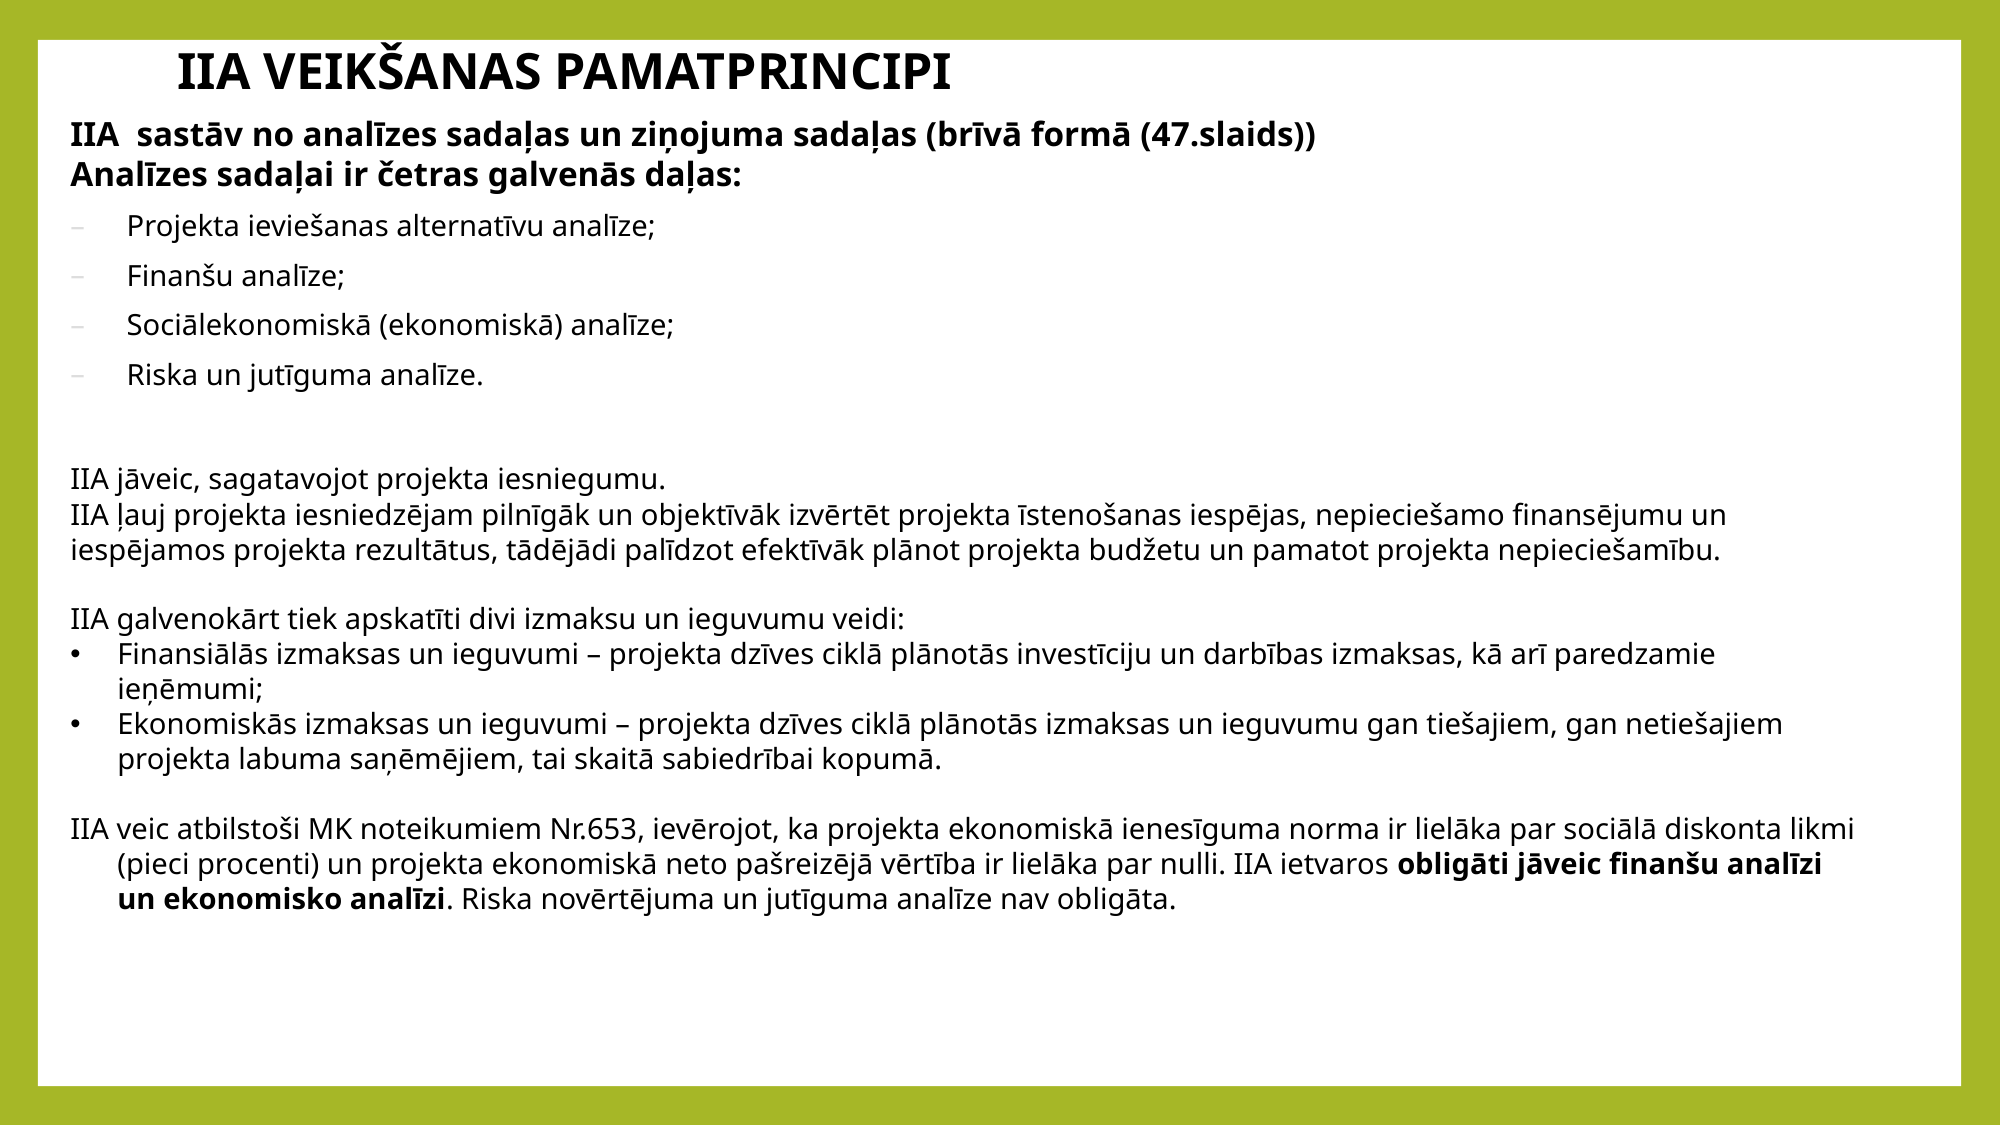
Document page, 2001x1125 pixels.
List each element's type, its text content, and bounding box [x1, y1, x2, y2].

text_box IIA VEIKŠANAS PAMATPRINCIPI [162, 40, 1903, 106]
text_box IIA sastāv no analīzes sadaļas un ziņojuma sadaļas (brīvā formā (47.slaids)) Analīzes sadaļai ir četras galvenās daļas: Projekta ieviešanas alternatīvu analīze; Finanšu analīze; Sociālekonomiskā (ekonomiskā) analīze; Riska un jutīguma analīze. IIA jāveic, sagatavojot projekta iesniegumu. IIA ļauj projekta iesniedzējam pilnīgāk un objektīvāk izvērtēt projekta īstenošanas iespējas, nepieciešamo finansējumu un iespējamos projekta rezultātus, tādējādi palīdzot efektīvāk plānot projekta budžetu un pamatot projekta nepieciešamību. IIA galvenokārt tiek apskatīti divi izmaksu un ieguvumu veidi: Finansiālās izmaksas un ieguvumi – projekta dzīves ciklā plānotās investīciju un darbības izmaksas, kā arī paredzamie ieņēmumi; Ekonomiskās izmaksas un ieguvumi – projekta dzīves ciklā plānotās izmaksas un ieguvumu gan tiešajiem, gan netiešajiem projekta labuma saņēmējiem, tai skaitā sabiedrībai kopumā. IIA veic atbilstoši MK noteikumiem Nr.653, ievērojot, ka projekta ekonomiskā ienesīguma norma ir lielāka par sociālā diskonta likmi (pieci procenti) un projekta ekonomiskā neto pašreizējā vērtība ir lielāka par nulli. IIA ietvaros obligāti jāveic finanšu analīzi un ekonomisko analīzi. Riska novērtējuma un jutīguma analīze nav obligāta. [55, 105, 1882, 1056]
